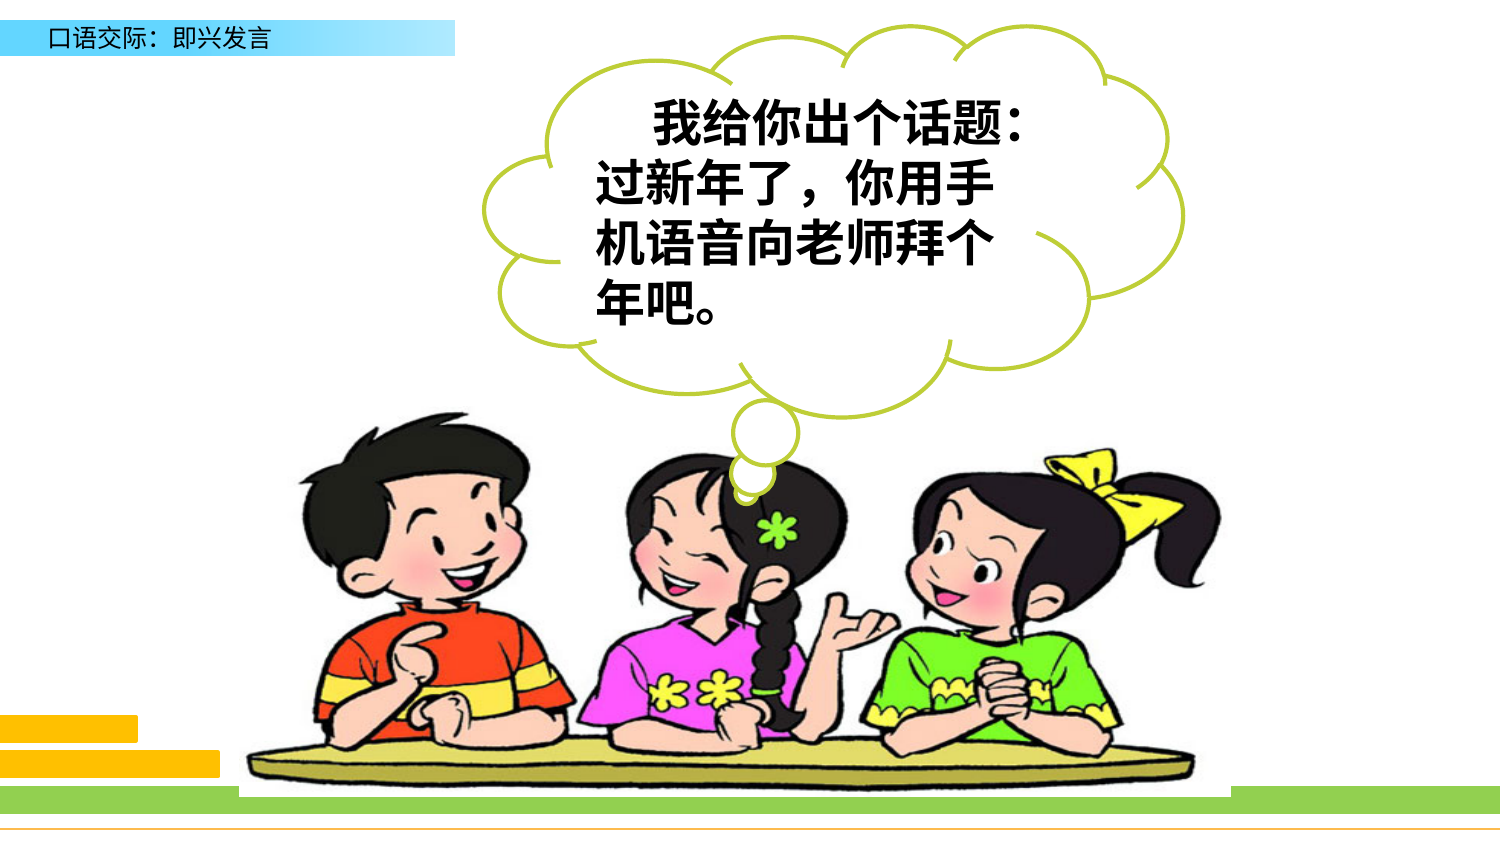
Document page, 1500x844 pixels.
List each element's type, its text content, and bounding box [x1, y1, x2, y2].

text_box 我给你出个话题：过新年了，你用手机语音向老师拜个年吧。 [481, 24, 1186, 404]
picture [239, 406, 1231, 797]
